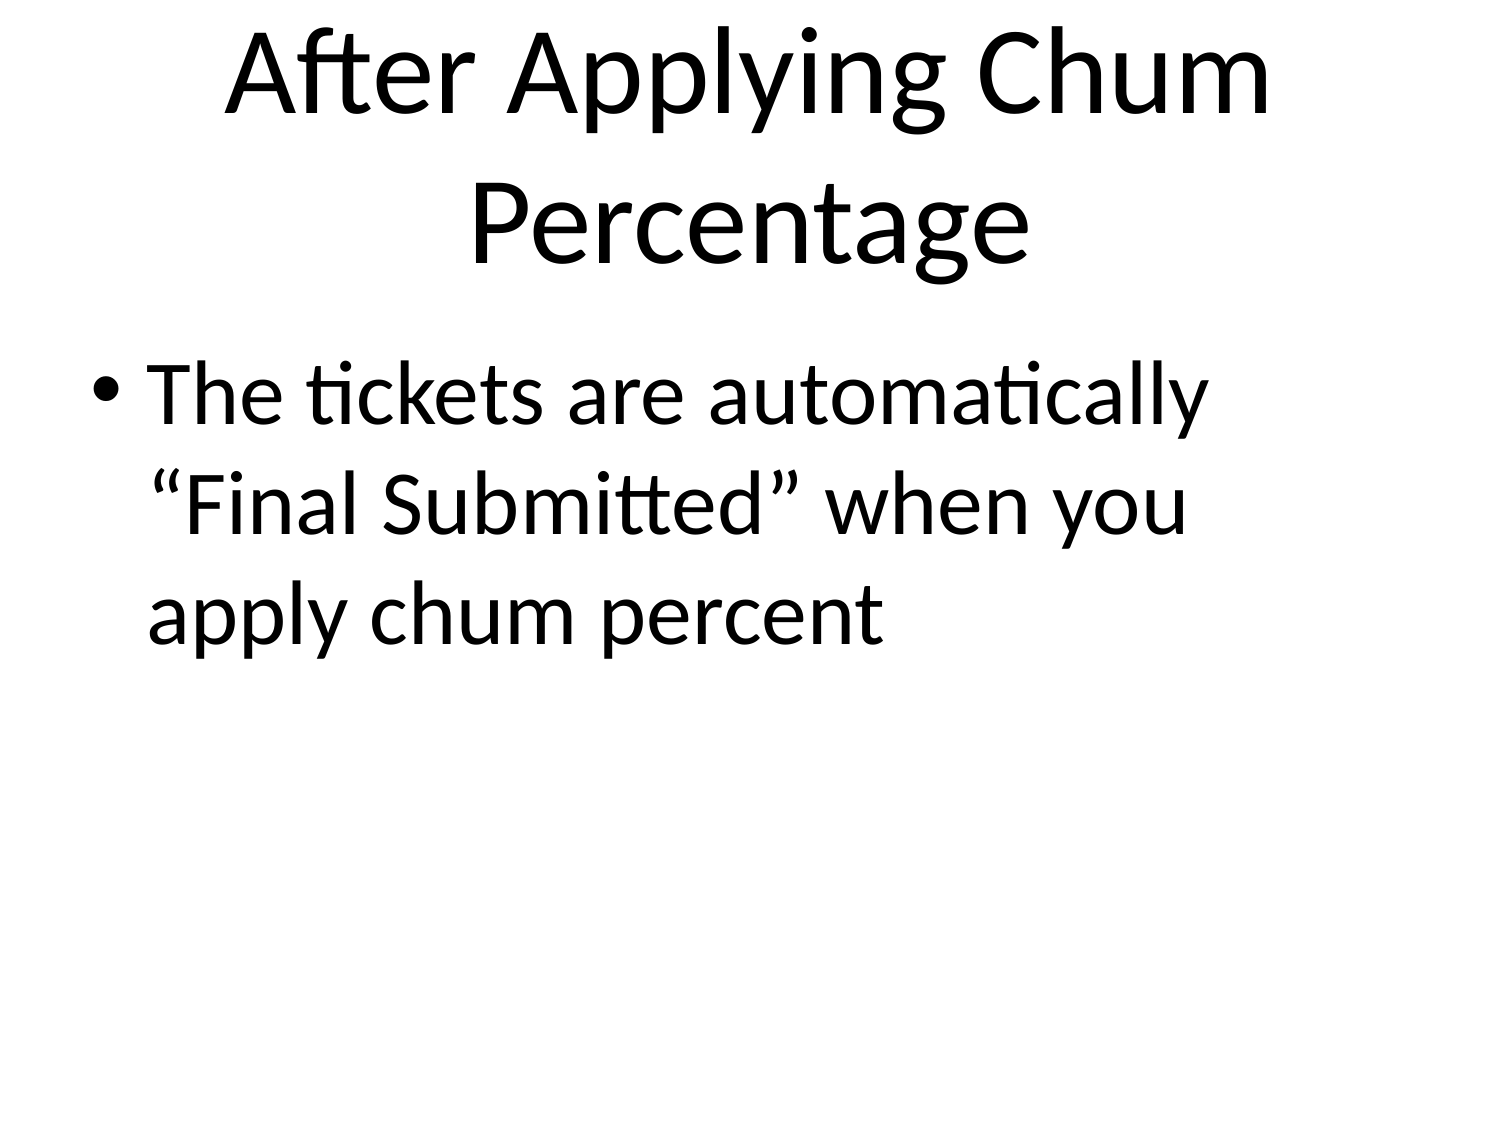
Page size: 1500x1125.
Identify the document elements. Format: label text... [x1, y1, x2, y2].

title After Applying Chum Percentage [75, 45, 1425, 233]
list The tickets are automatically “Final Submitted” when you apply chum percent [75, 324, 1425, 1088]
